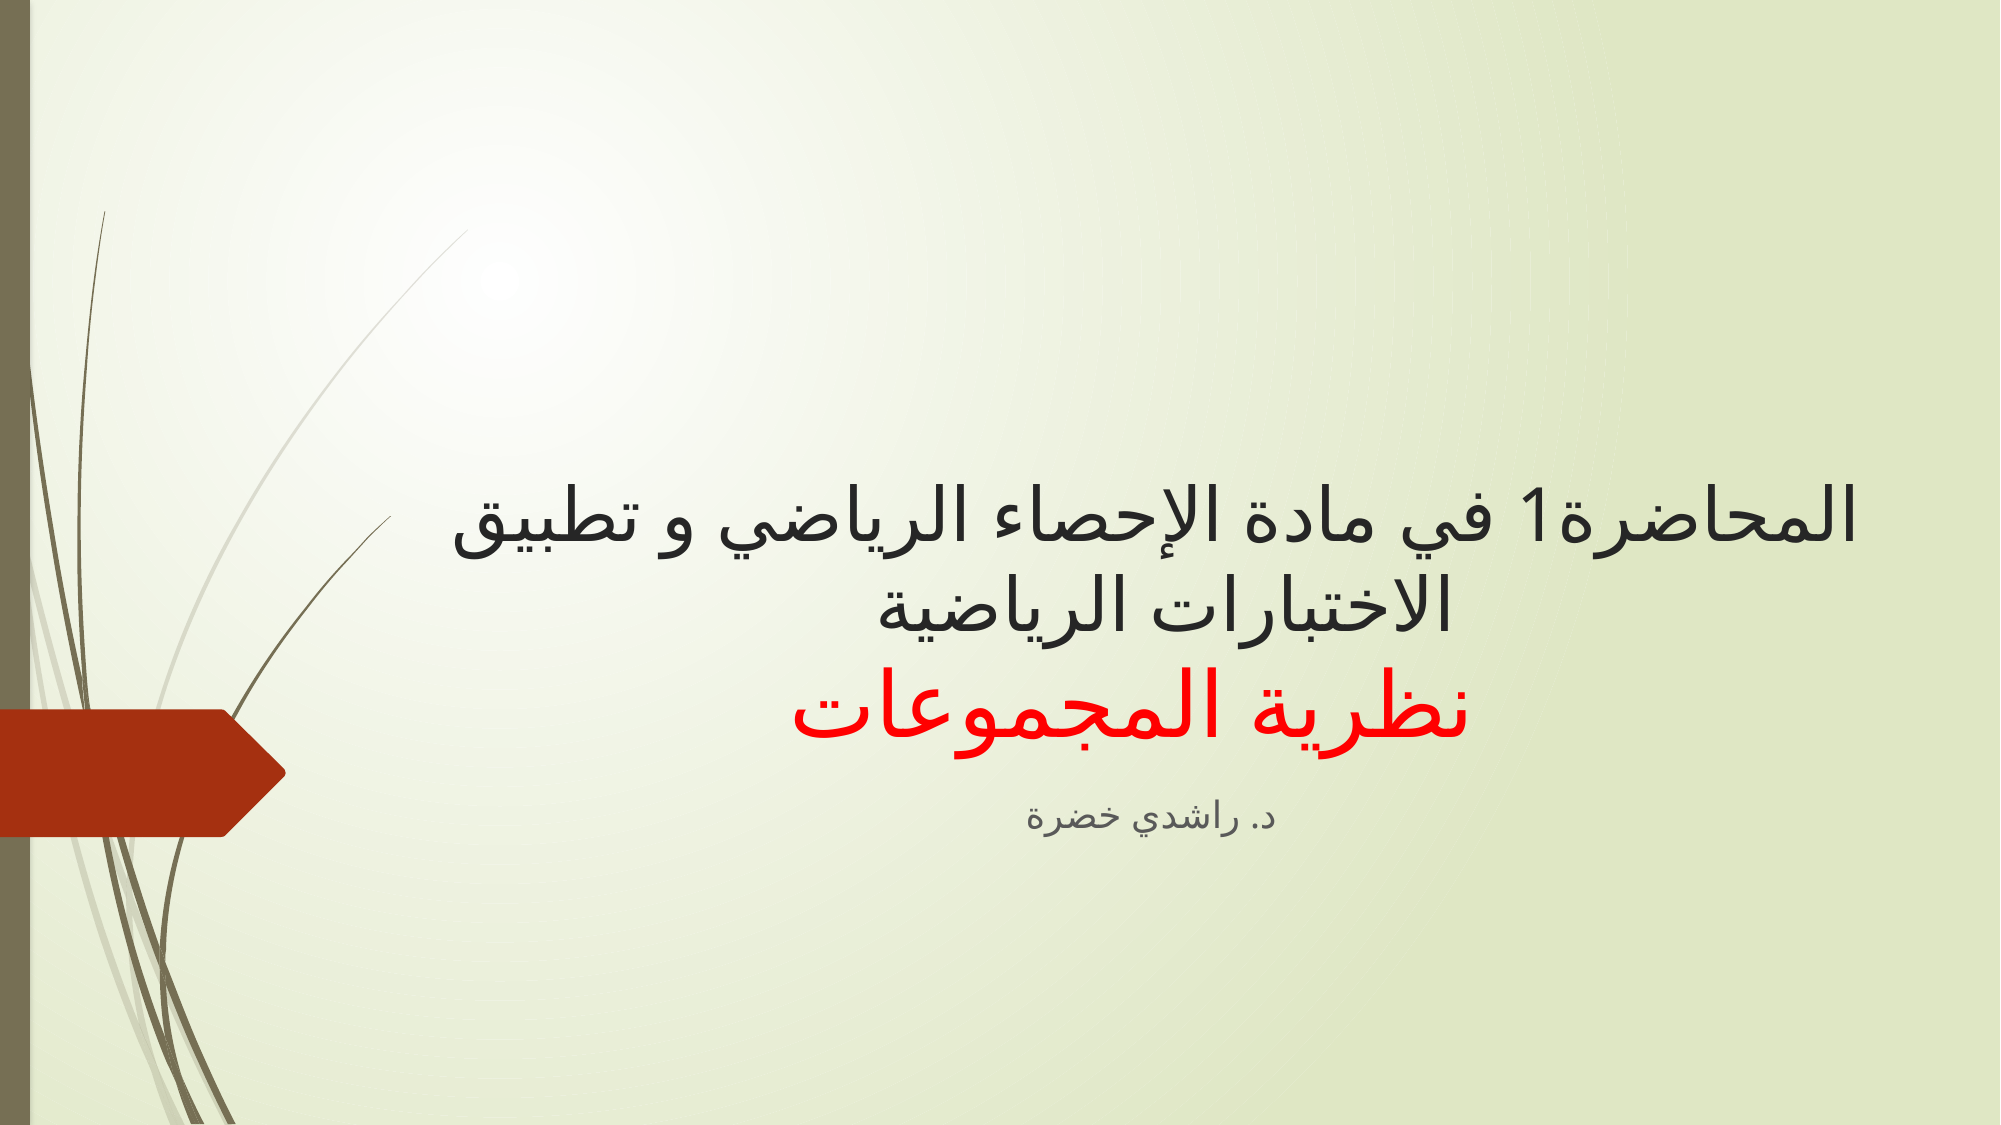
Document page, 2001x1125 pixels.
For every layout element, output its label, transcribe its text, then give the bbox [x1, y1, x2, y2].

title المحاضرة1 في مادة الإحصاء الرياضي و تطبيق الاختبارات الرياضية نظرية المجموعات [424, 417, 1888, 764]
subtitle د. راشدي خضرة [424, 783, 1888, 969]
